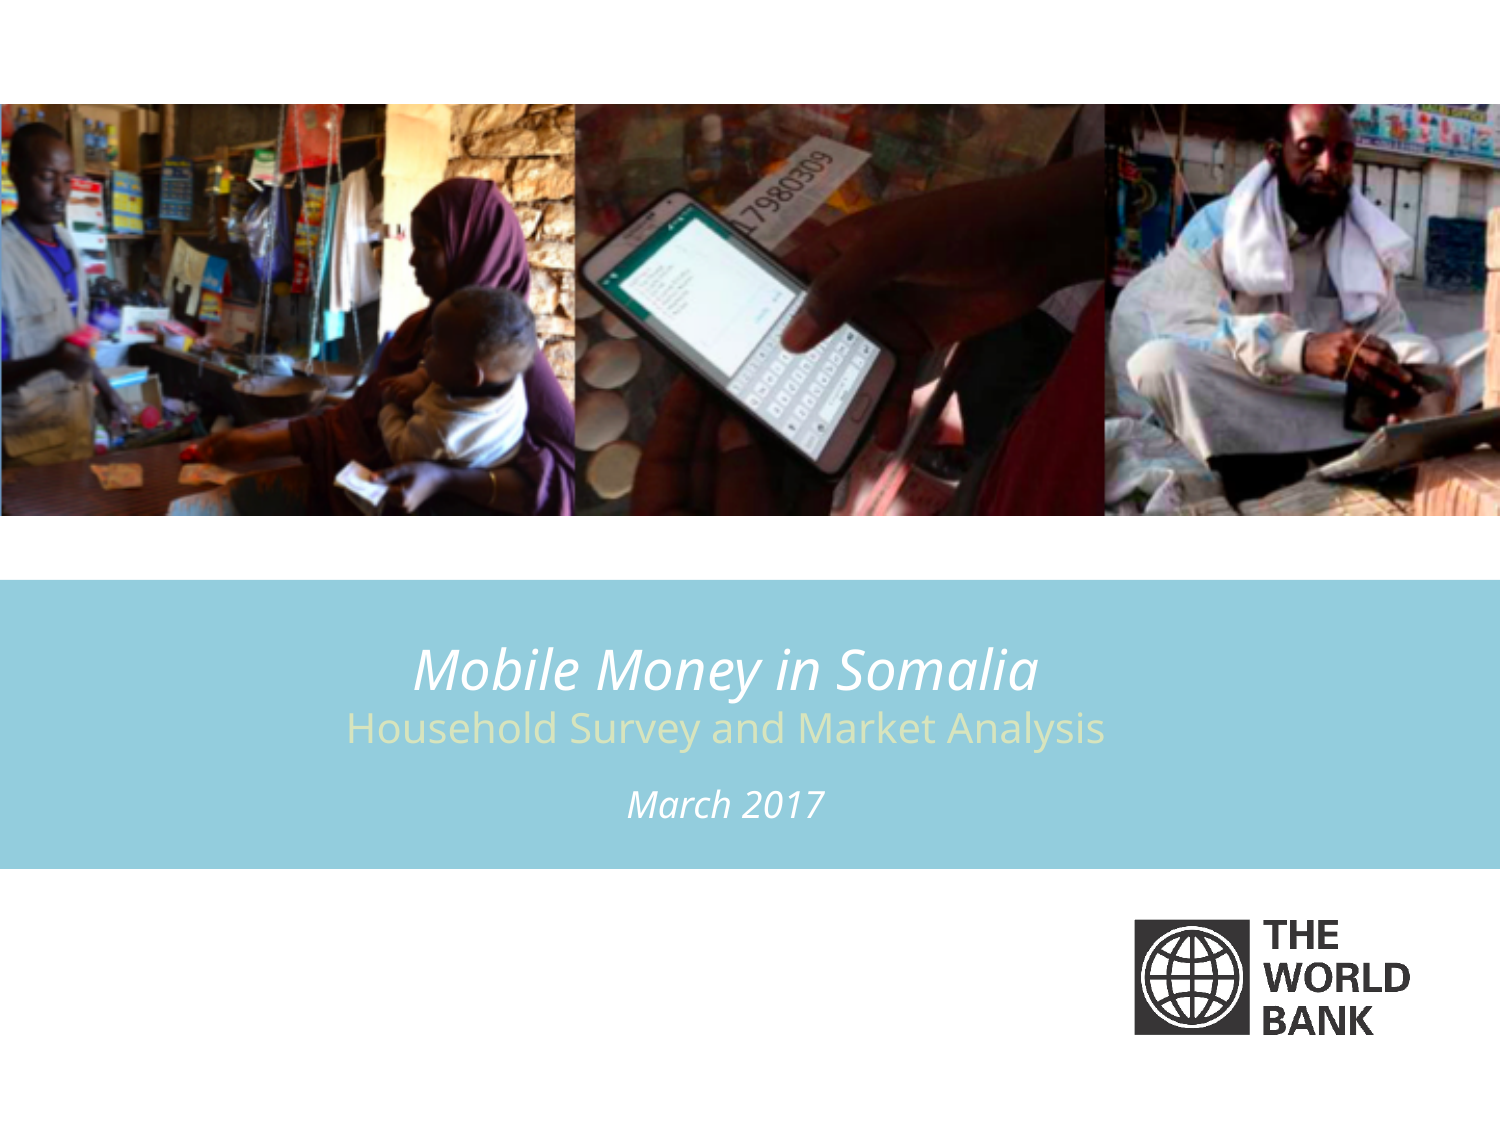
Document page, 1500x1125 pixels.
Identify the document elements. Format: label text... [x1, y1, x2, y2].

text_box [0, 578, 1500, 871]
picture [1108, 904, 1428, 1049]
picture [0, 103, 1500, 516]
text_box Mobile Money in Somalia Household Survey and Market Analysis March 2017 [0, 626, 1463, 834]
